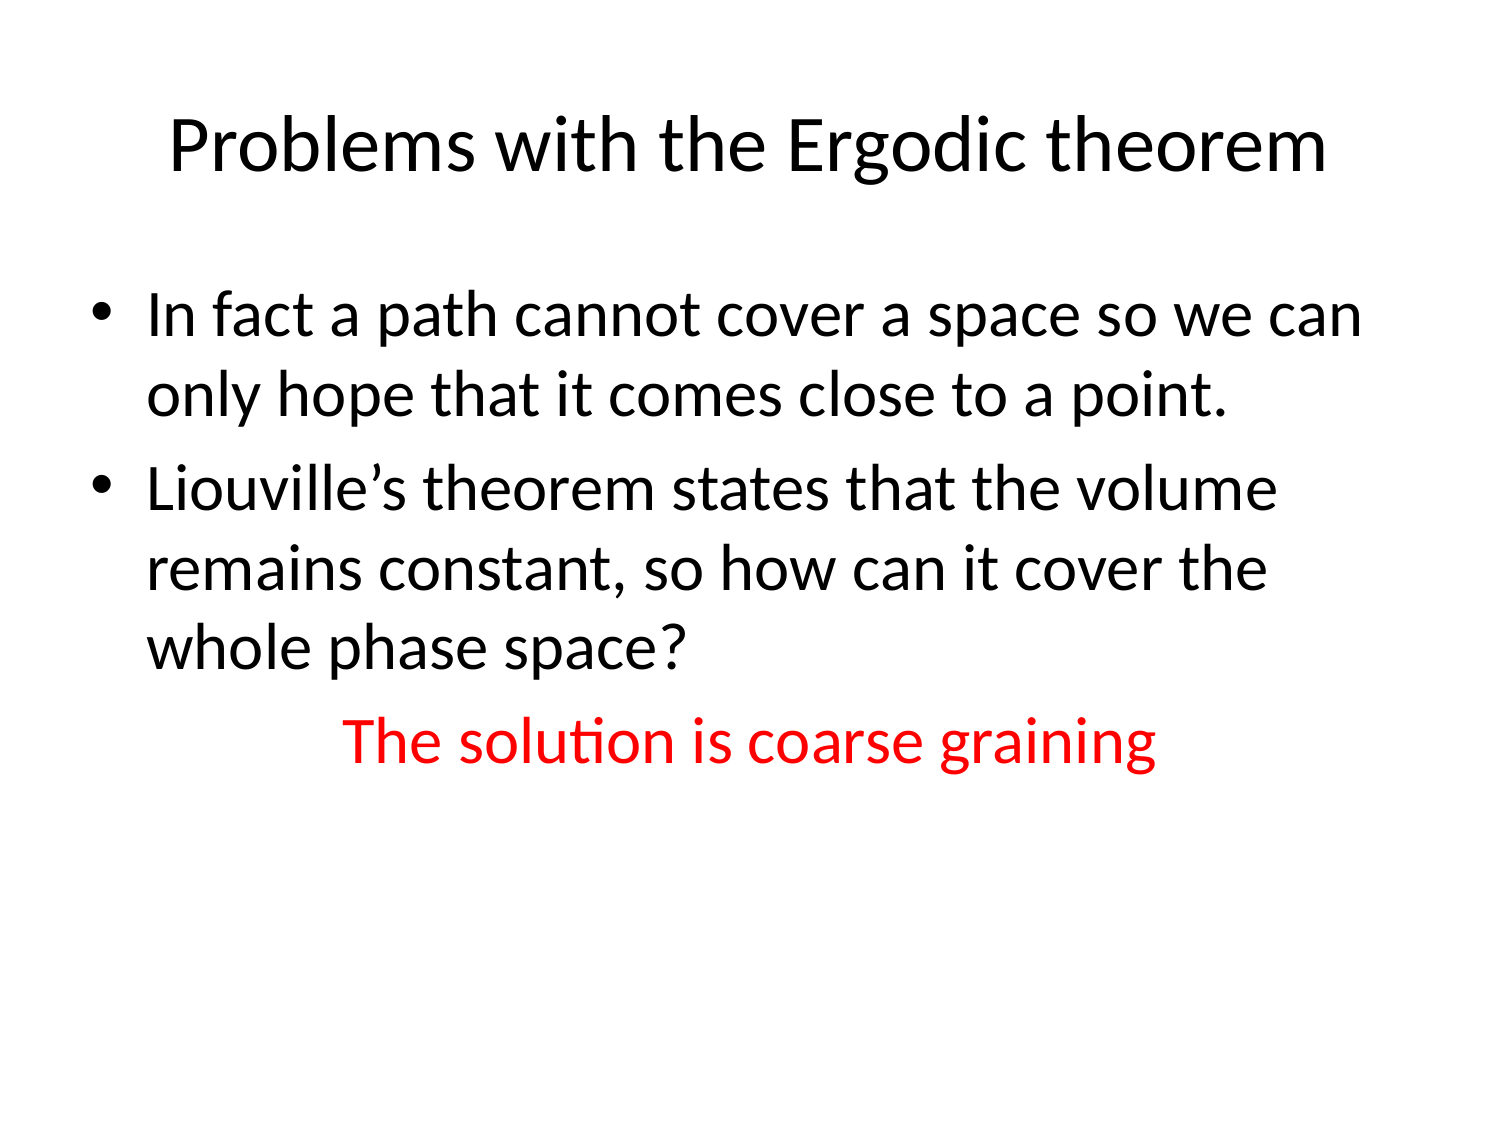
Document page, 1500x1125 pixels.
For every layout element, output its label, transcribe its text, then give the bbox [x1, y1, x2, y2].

list In fact a path cannot cover a space so we can only hope that it comes close to a point. Liouville’s theorem states that the volume remains constant, so how can it cover the whole phase space? The solution is coarse graining [75, 262, 1425, 1005]
title Problems with the Ergodic theorem [75, 45, 1425, 233]
